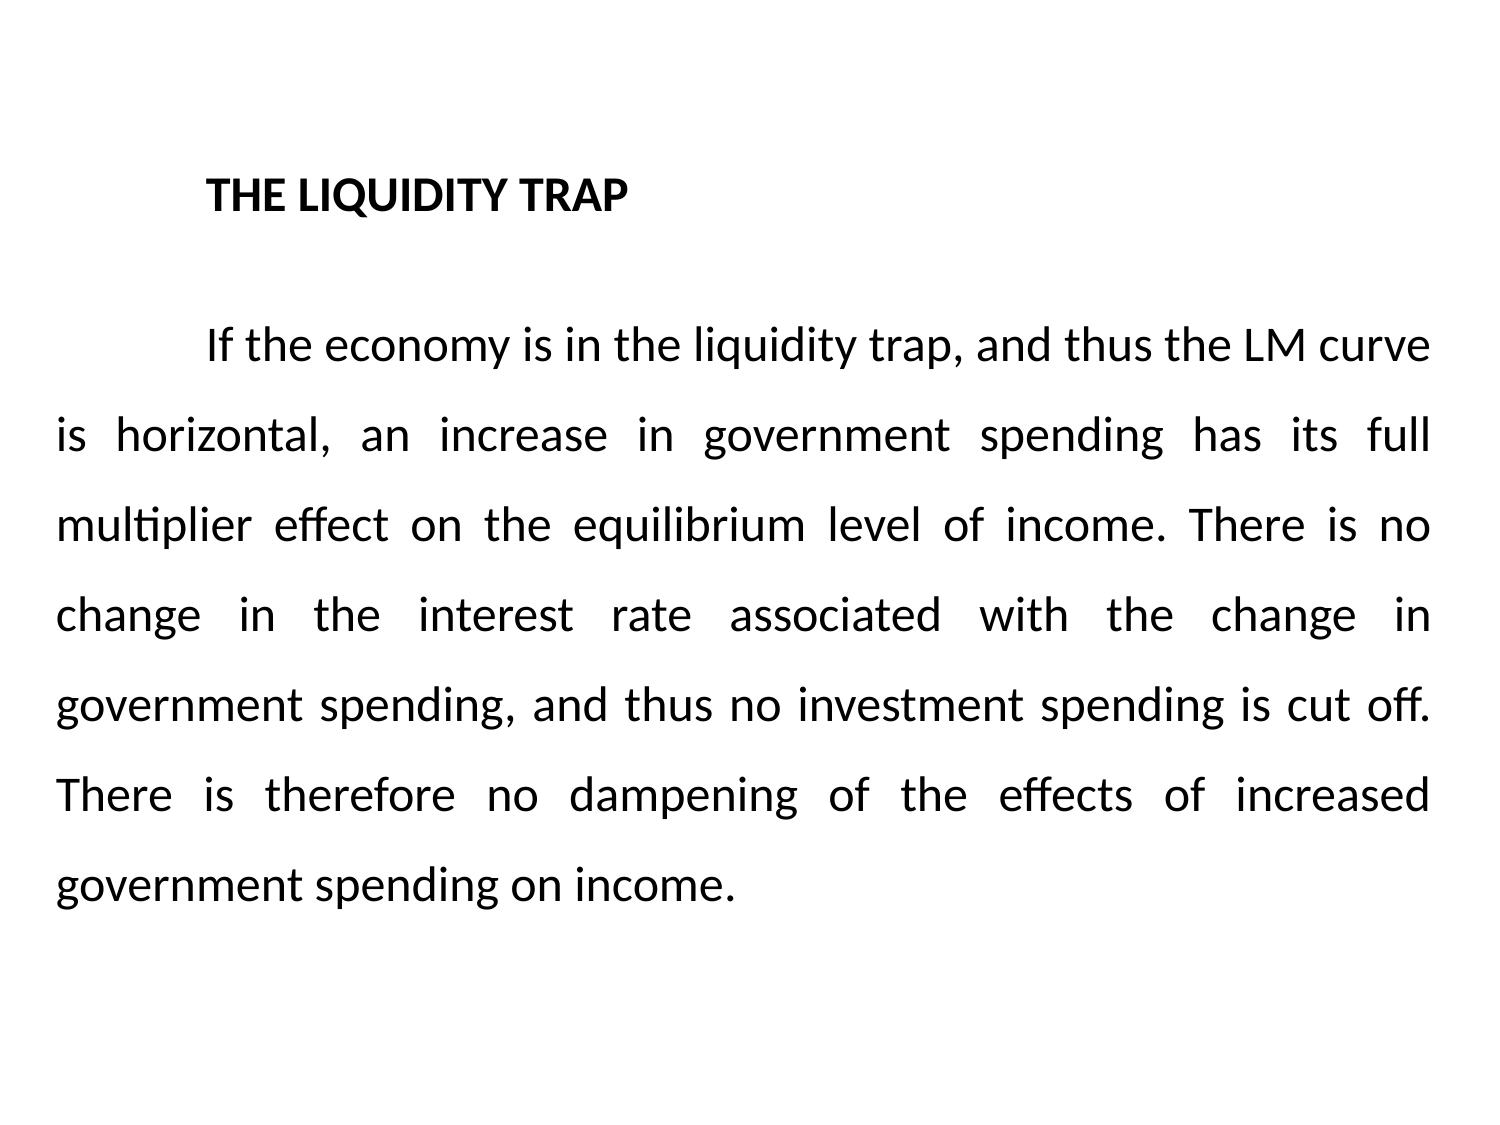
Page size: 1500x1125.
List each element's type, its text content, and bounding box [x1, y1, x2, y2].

text_box THE LIQUIDITY TRAP If the economy is in the liquidity trap, and thus the LM curve is horizontal, an increase in government spending has its full multiplier effect on the equilibrium level of income. There is no change in the interest rate associated with the change in government spending, and thus no investment spending is cut off. There is therefore no dampening of the effects of increased government spending on income. [41, 154, 1447, 974]
